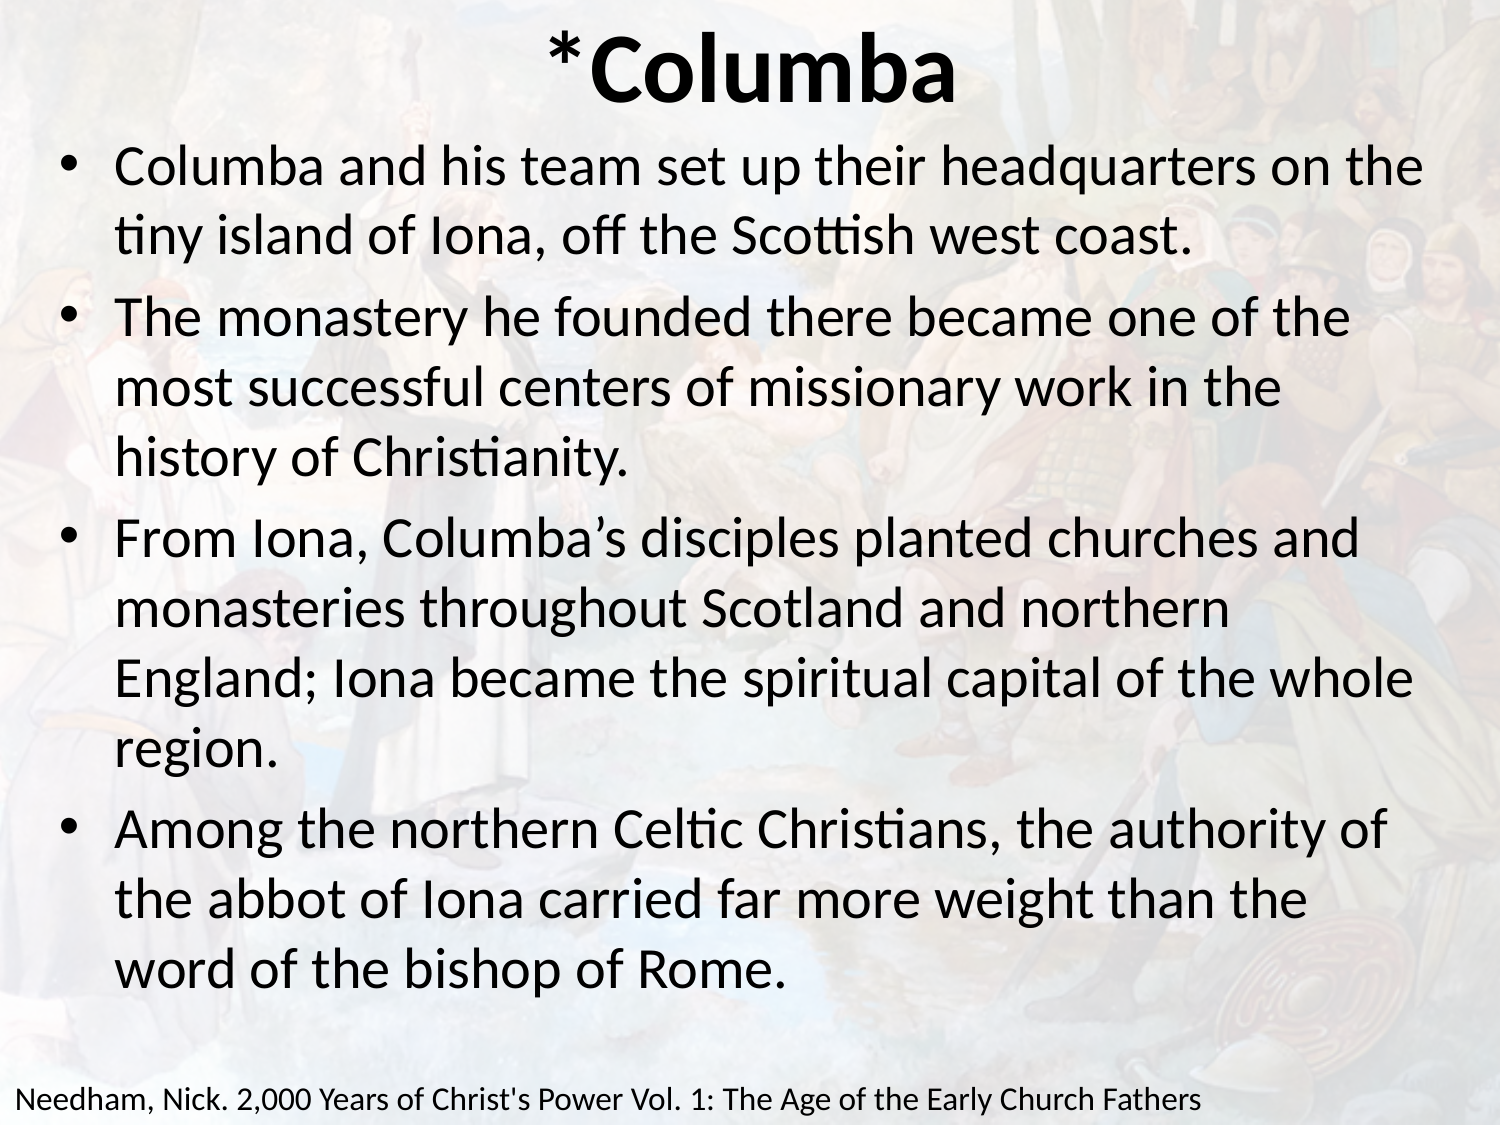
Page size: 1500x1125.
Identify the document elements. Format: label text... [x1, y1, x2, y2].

title *Columba [0, 0, 1500, 125]
text_box Needham, Nick. 2,000 Years of Christ's Power Vol. 1: The Age of the Early Church Fathers [0, 1069, 1500, 1125]
list Columba and his team set up their headquarters on the tiny island of Iona, off the Scottish west coast. The monastery he founded there became one of the most successful centers of missionary work in the history of Christianity. From Iona, Columba’s disciples planted churches and monasteries throughout Scotland and northern England; Iona became the spiritual capital of the whole region. Among the northern Celtic Christians, the authority of the abbot of Iona carried far more weight than the word of the bishop of Rome. [43, 119, 1457, 1069]
